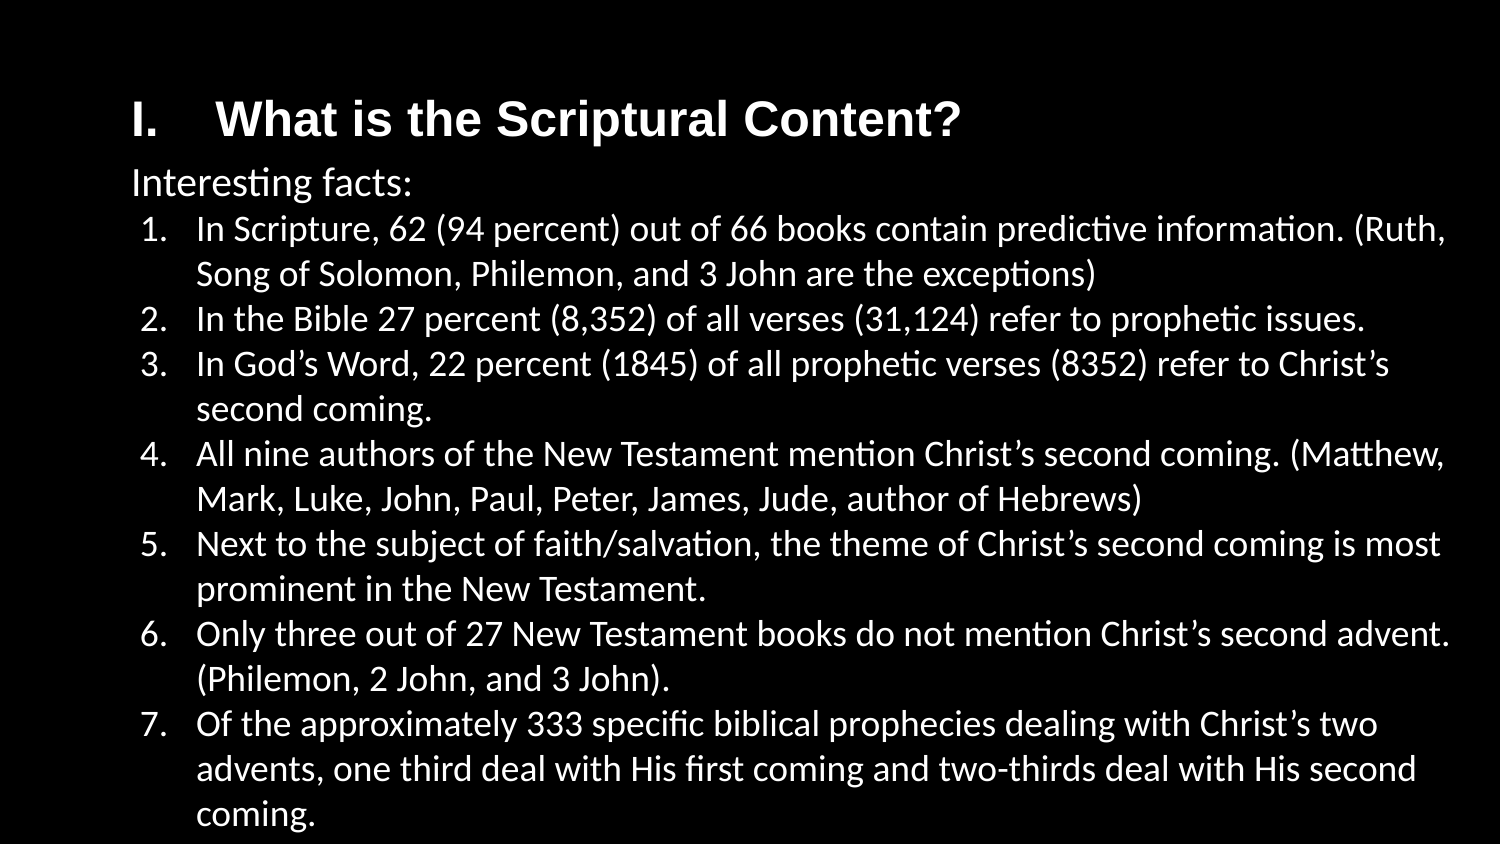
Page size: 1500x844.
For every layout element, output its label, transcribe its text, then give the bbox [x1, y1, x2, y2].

text_box In Scripture, 62 (94 percent) out of 66 books contain predictive information. (Ruth, Song of Solomon, Philemon, and 3 John are the exceptions) In the Bible 27 percent (8,352) of all verses (31,124) refer to prophetic issues. In God’s Word, 22 percent (1845) of all prophetic verses (8352) refer to Christ’s second coming. All nine authors of the New Testament mention Christ’s second coming. (Matthew, Mark, Luke, John, Paul, Peter, James, Jude, author of Hebrews) Next to the subject of faith/salvation, the theme of Christ’s second coming is most prominent in the New Testament. Only three out of 27 New Testament books do not mention Christ’s second advent. (Philemon, 2 John, and 3 John). Of the approximately 333 specific biblical prophecies dealing with Christ’s two advents, one third deal with His first coming and two-thirds deal with His second coming. [125, 196, 1480, 842]
text_box Interesting facts: [116, 146, 1438, 310]
text_box What is the Scriptural Content? [116, 46, 1397, 146]
